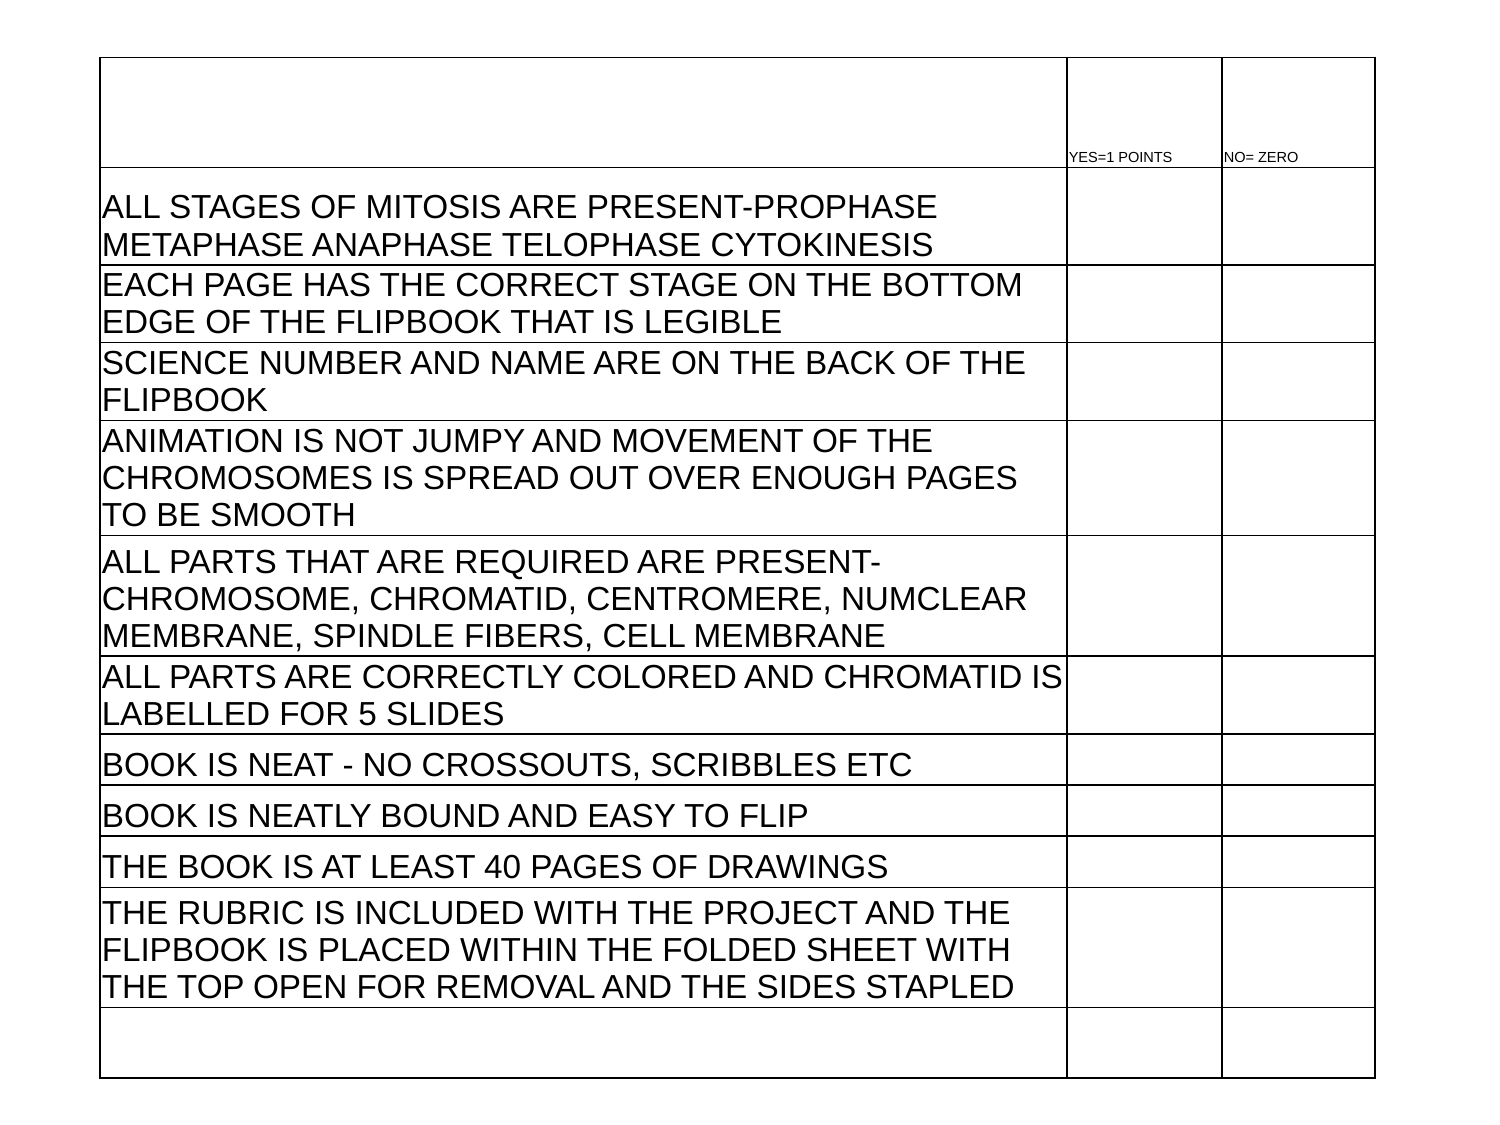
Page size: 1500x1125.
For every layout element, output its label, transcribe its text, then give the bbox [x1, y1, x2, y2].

table_cell [1223, 657, 1374, 733]
table_cell [1223, 1008, 1374, 1077]
table_cell [1068, 536, 1221, 655]
table_cell [1223, 343, 1374, 420]
table_cell [1068, 786, 1221, 835]
table_cell ALL PARTS THAT ARE REQUIRED ARE PRESENT- CHROMOSOME, CHROMATID, CENTROMERE, NUMCLEAR MEMBRANE, SPINDLE FIBERS, CELL MEMBRANE [101, 536, 1066, 655]
table_cell [1068, 1008, 1221, 1077]
text_box [1296, 225, 1327, 375]
table_cell [1223, 168, 1374, 264]
table_cell [1068, 735, 1221, 784]
table_cell [101, 1008, 1066, 1077]
table_cell [1068, 657, 1221, 733]
table_header NO= ZERO [1223, 58, 1374, 167]
table_cell [1223, 837, 1374, 887]
table_cell [1223, 888, 1374, 1007]
table_cell [1068, 421, 1221, 535]
table_cell ALL STAGES OF MITOSIS ARE PRESENT-PROPHASE METAPHASE ANAPHASE TELOPHASE CYTOKINESIS [101, 168, 1066, 264]
table_header YES=1 POINTS [1068, 58, 1221, 167]
table_cell [1223, 536, 1374, 655]
table_cell ALL PARTS ARE CORRECTLY COLORED AND CHROMATID IS LABELLED FOR 5 SLIDES [101, 657, 1066, 733]
table_cell BOOK IS NEAT - NO CROSSOUTS, SCRIBBLES ETC [101, 735, 1066, 784]
table_cell SCIENCE NUMBER AND NAME ARE ON THE BACK OF THE FLIPBOOK [101, 343, 1066, 420]
table_cell [1223, 266, 1296, 342]
table_cell BOOK IS NEATLY BOUND AND EASY TO FLIP [101, 786, 1066, 835]
table_cell THE BOOK IS AT LEAST 40 PAGES OF DRAWINGS [101, 837, 1066, 887]
table_cell EACH PAGE HAS THE CORRECT STAGE ON THE BOTTOM EDGE OF THE FLIPBOOK THAT IS LEGIBLE [101, 266, 1066, 342]
table_cell [1223, 735, 1374, 784]
table_header [101, 58, 1066, 167]
table_cell [1068, 837, 1221, 887]
table_cell [1068, 343, 1221, 420]
table_cell [1068, 266, 1221, 342]
table_cell [1068, 168, 1221, 264]
table_cell [1223, 421, 1374, 535]
table_cell THE RUBRIC IS INCLUDED WITH THE PROJECT AND THE FLIPBOOK IS PLACED WITHIN THE FOLDED SHEET WITH THE TOP OPEN FOR REMOVAL AND THE SIDES STAPLED [101, 888, 1066, 1007]
table_cell ANIMATION IS NOT JUMPY AND MOVEMENT OF THE CHROMOSOMES IS SPREAD OUT OVER ENOUGH PAGES TO BE SMOOTH [101, 421, 1066, 535]
table_cell [1068, 888, 1221, 1007]
table_cell [1223, 786, 1374, 835]
table_cell [1327, 266, 1374, 342]
